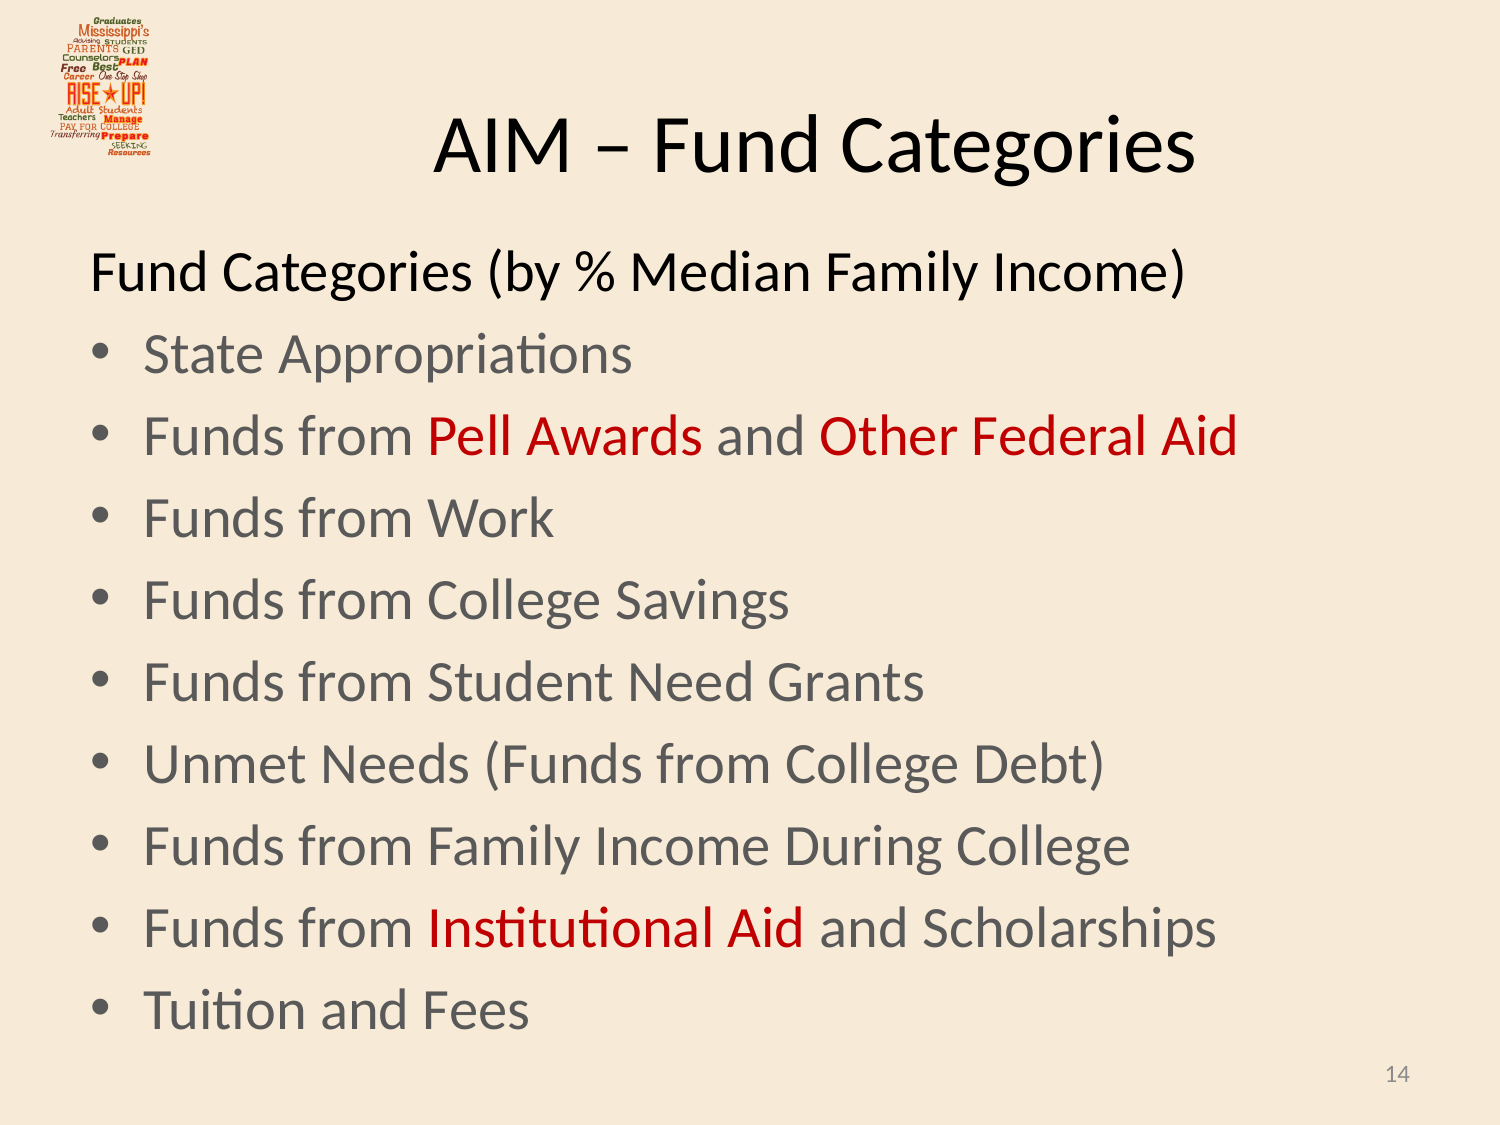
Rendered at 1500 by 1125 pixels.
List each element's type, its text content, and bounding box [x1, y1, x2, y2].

list Fund Categories (by % Median Family Income) State Appropriations Funds from Pell Awards and Other Federal Aid Funds from Work Funds from College Savings Funds from Student Need Grants Unmet Needs (Funds from College Debt) Funds from Family Income During College Funds from Institutional Aid and Scholarships Tuition and Fees [75, 224, 1413, 1050]
title AIM – Fund Categories [75, 45, 1425, 233]
picture [49, 12, 158, 159]
slide_number 14 [1074, 1042, 1425, 1103]
